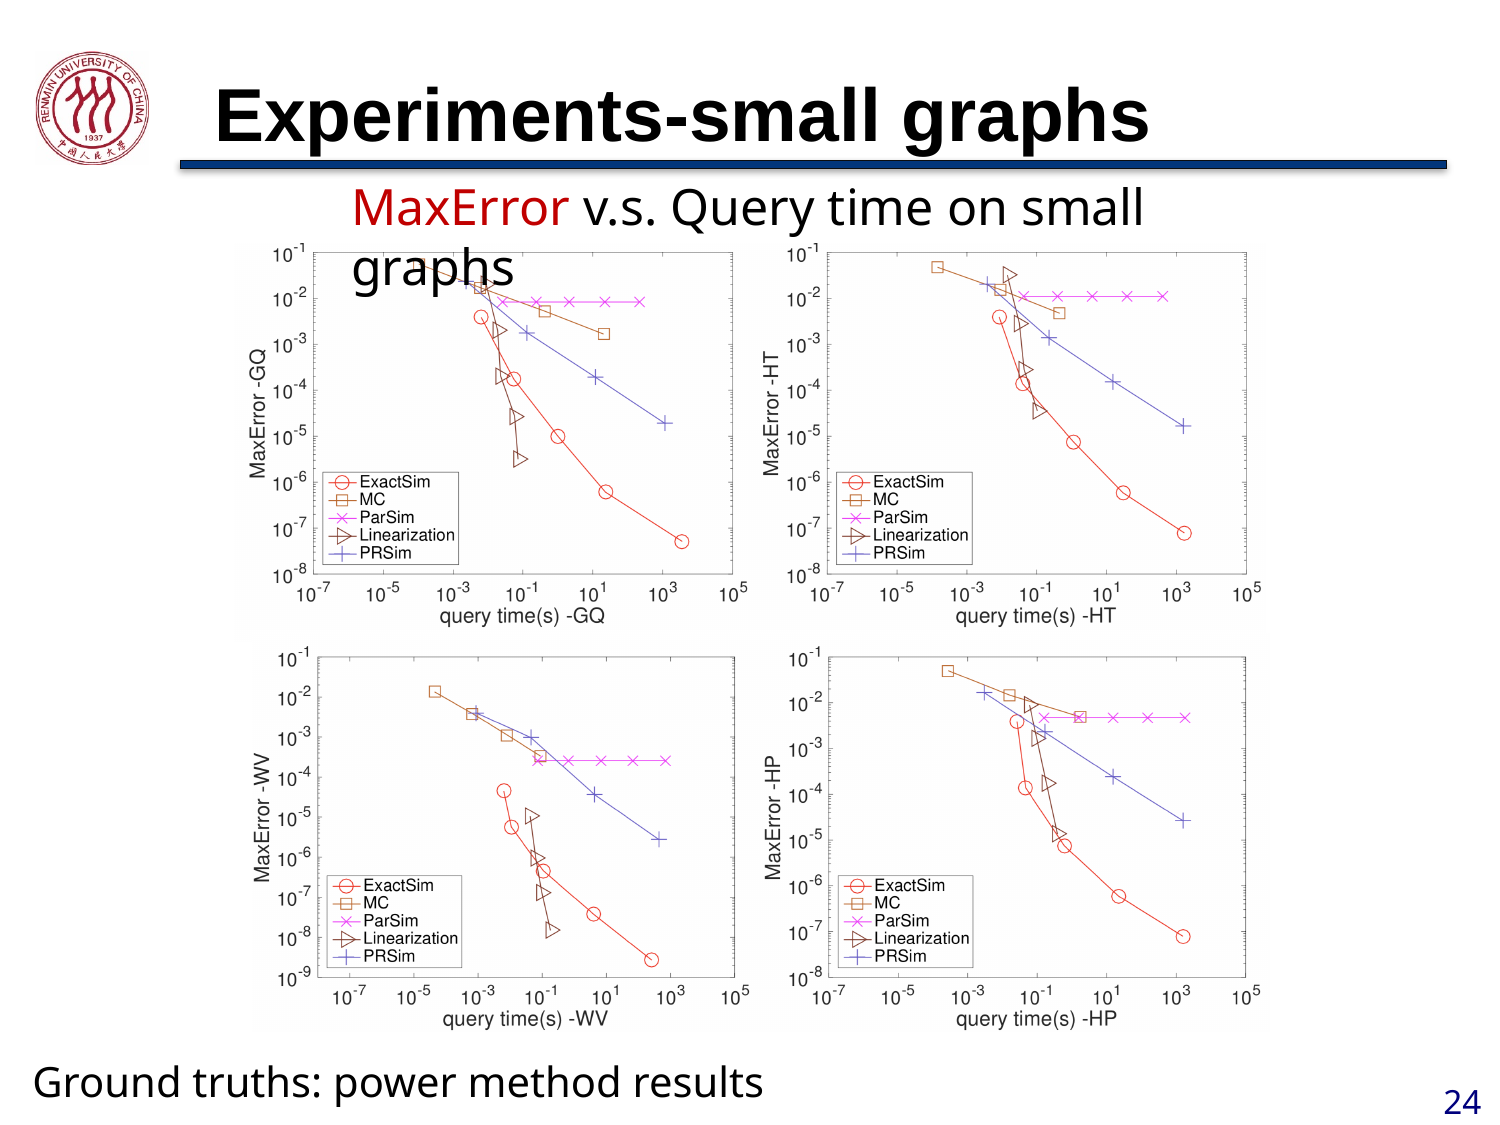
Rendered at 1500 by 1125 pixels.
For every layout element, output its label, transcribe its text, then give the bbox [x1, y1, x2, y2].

text_box MaxError v.s. Query time on small graphs [336, 167, 1235, 241]
picture [35, 51, 149, 165]
title Experiments-small graphs [198, 18, 1407, 205]
picture [233, 243, 1270, 1032]
text_box Ground truths: power method results [17, 1048, 916, 1114]
